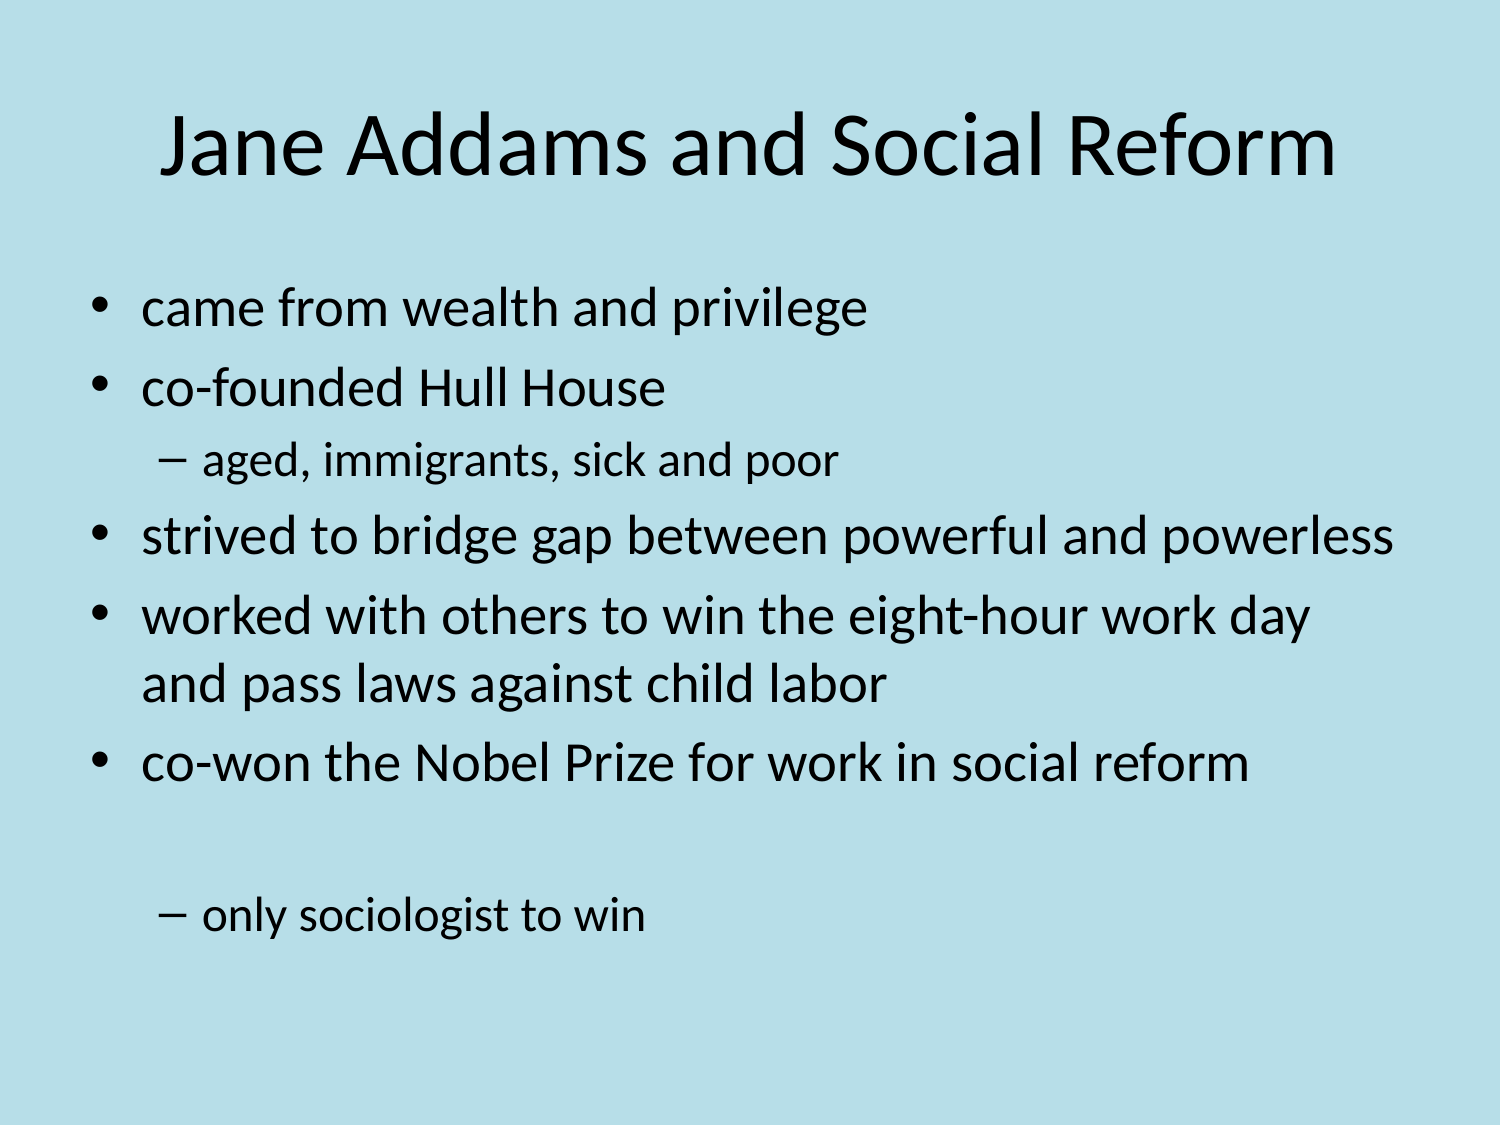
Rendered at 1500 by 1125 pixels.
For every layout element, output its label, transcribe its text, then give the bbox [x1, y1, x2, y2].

title Jane Addams and Social Reform [75, 45, 1425, 233]
list came from wealth and privilege co-founded Hull House aged, immigrants, sick and poor strived to bridge gap between powerful and powerless worked with others to win the eight-hour work day and pass laws against child labor co-won the Nobel Prize for work in social reform only sociologist to win [75, 262, 1425, 1005]
